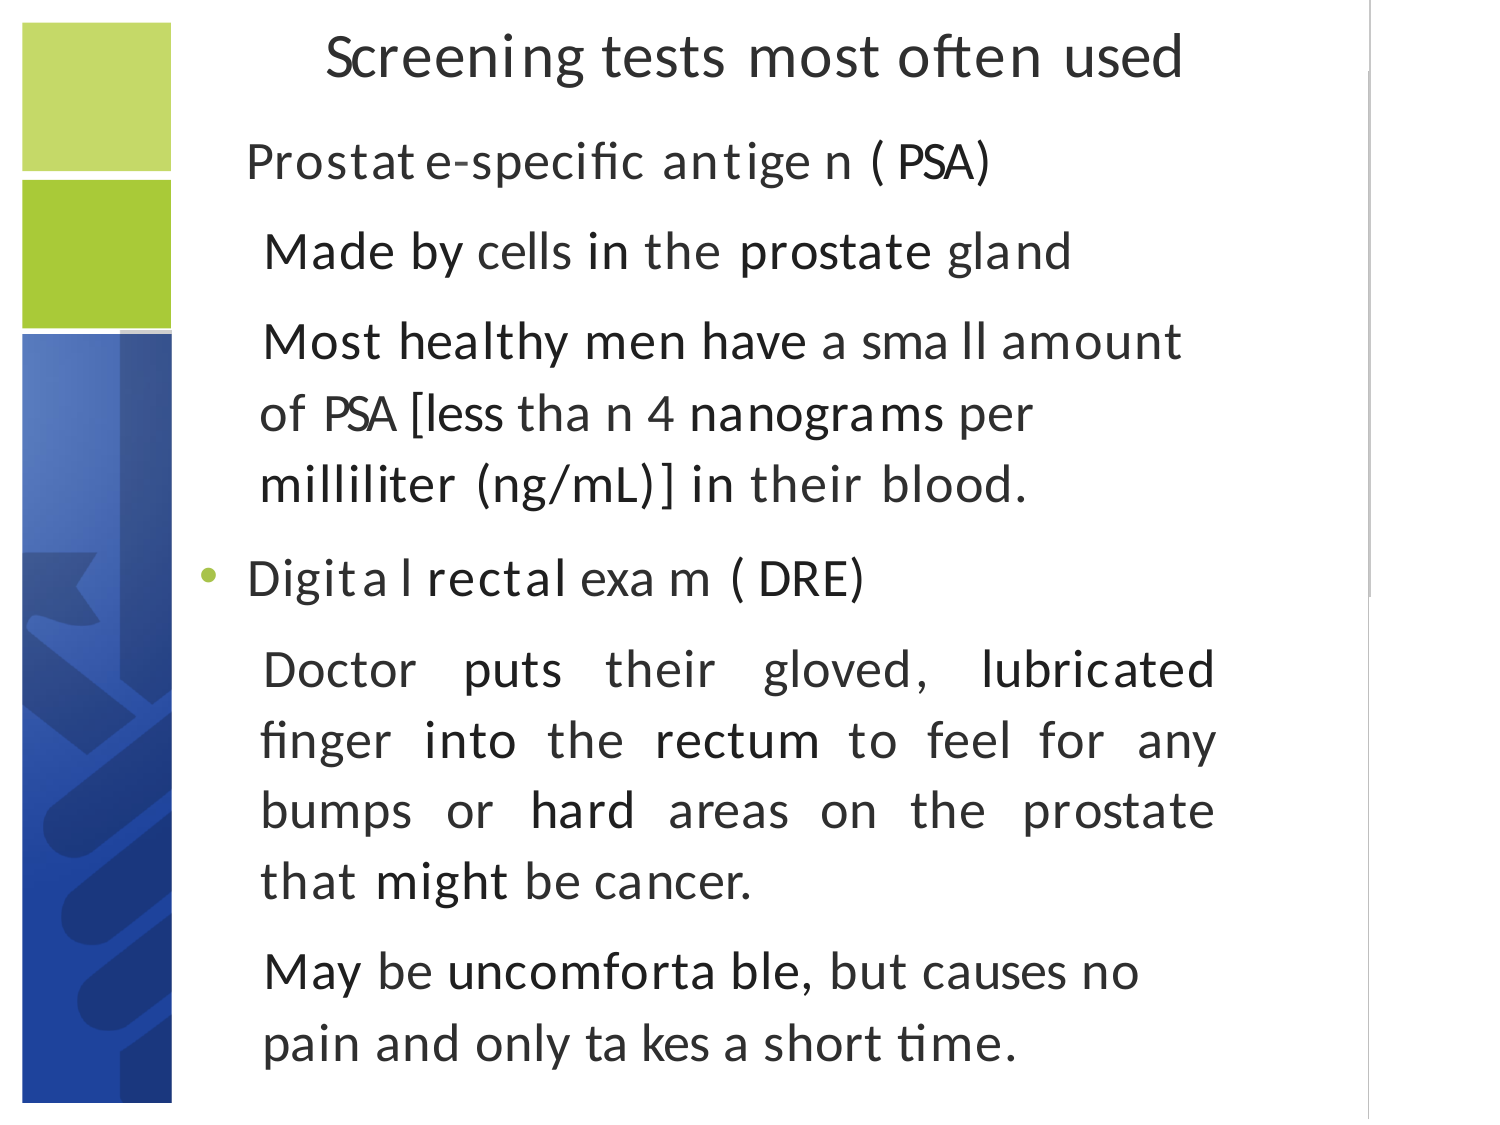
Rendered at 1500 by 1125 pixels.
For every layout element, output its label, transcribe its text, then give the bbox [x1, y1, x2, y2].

text_box Prostate-specific antige n ( PSA) Made by cells in the prostate gland Most healthy men have a sma ll amount of PSA [less tha n 4 nanograms per milliliter (ng/mL)] in their blood. Digita l rectal exa m ( DRE) Doctor puts their gloved, lubricated finger into the rectum to feel for any bumps or hard areas on the prostate that might be cancer. May be uncomforta ble,but causes no pain and only ta kes a short time. [197, 124, 1235, 1073]
picture [22, 330, 172, 1103]
title Screening tests most often used [197, 14, 1288, 202]
